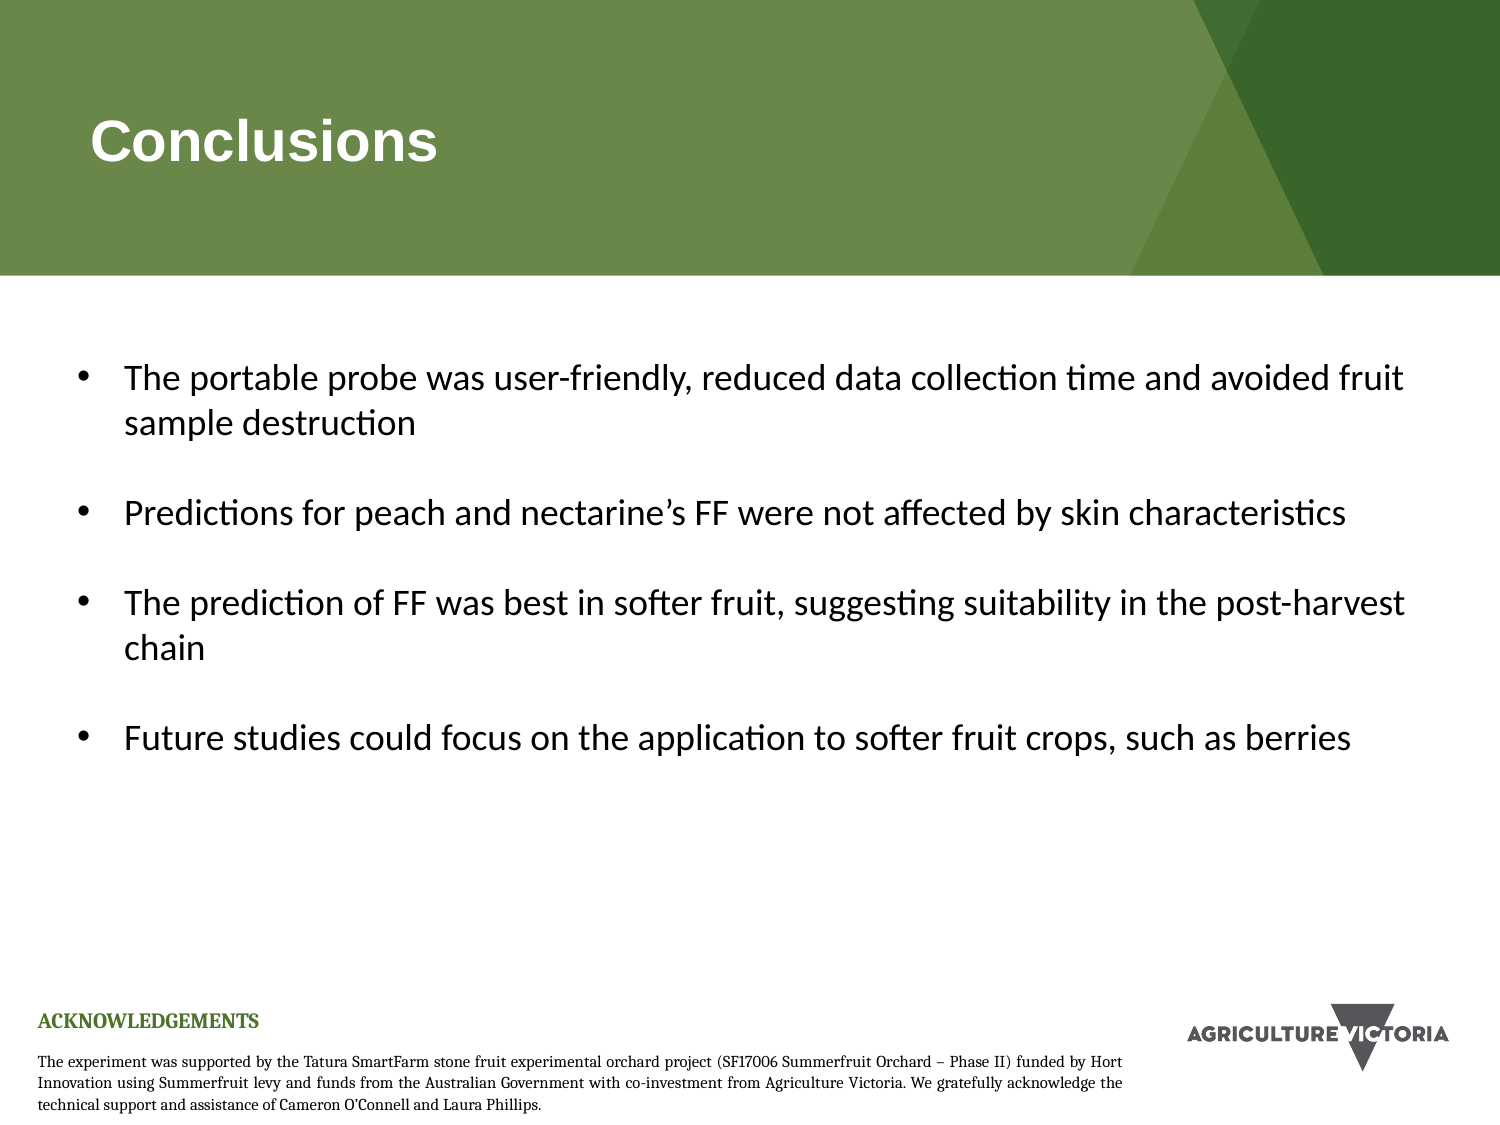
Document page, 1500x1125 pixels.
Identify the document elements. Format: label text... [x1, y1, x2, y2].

text_box The portable probe was user-friendly, reduced data collection time and avoided fruit sample destruction Predictions for peach and nectarine’s FF were not affected by skin characteristics The prediction of FF was best in softer fruit, suggesting suitability in the post-harvest chain Future studies could focus on the application to softer fruit crops, such as berries [62, 345, 1425, 811]
text_box ACKNOWLEDGEMENTS The experiment was supported by the Tatura SmartFarm stone fruit experimental orchard project (SF17006 Summerfruit Orchard – Phase II) funded by Hort Innovation using Summerfruit levy and funds from the Australian Government with co-investment from Agriculture Victoria. We gratefully acknowledge the technical support and assistance of Cameron O’Connell and Laura Phillips. [22, 997, 1140, 1121]
title Conclusions [75, 22, 1425, 255]
picture [0, 0, 1500, 1125]
